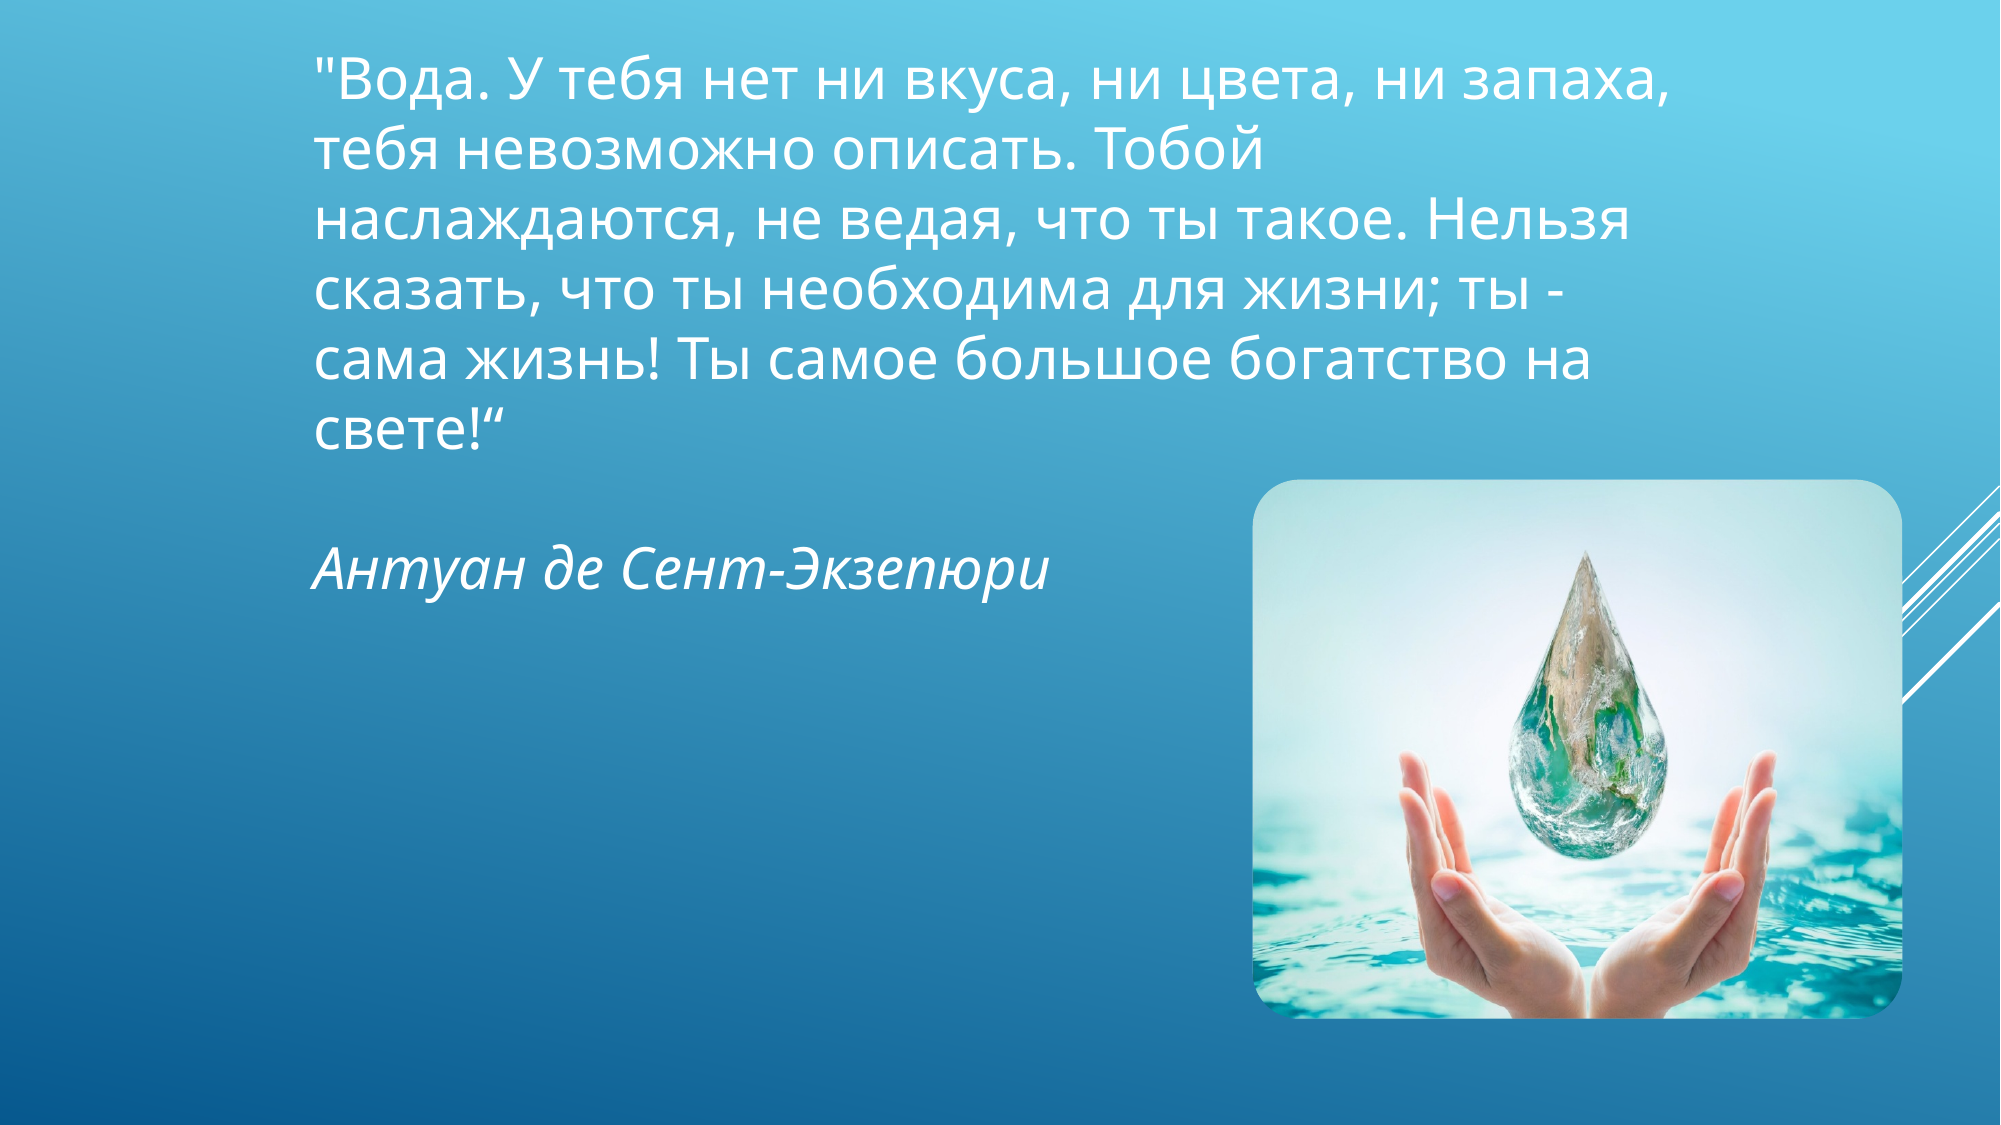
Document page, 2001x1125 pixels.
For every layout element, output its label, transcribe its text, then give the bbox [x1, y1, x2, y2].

picture [1252, 479, 1903, 1019]
text_box "Вода. У тебя нет ни вкуса, ни цвета, ни запаха, тебя невозможно описать. Тобой наслаждаются, не ведая, что ты такое. Нельзя сказать, что ты необходима для жизни; ты - сама жизнь! Ты самое большое богатство на свете!“ Антуан де Сент-Экзепюри [298, 33, 1690, 609]
